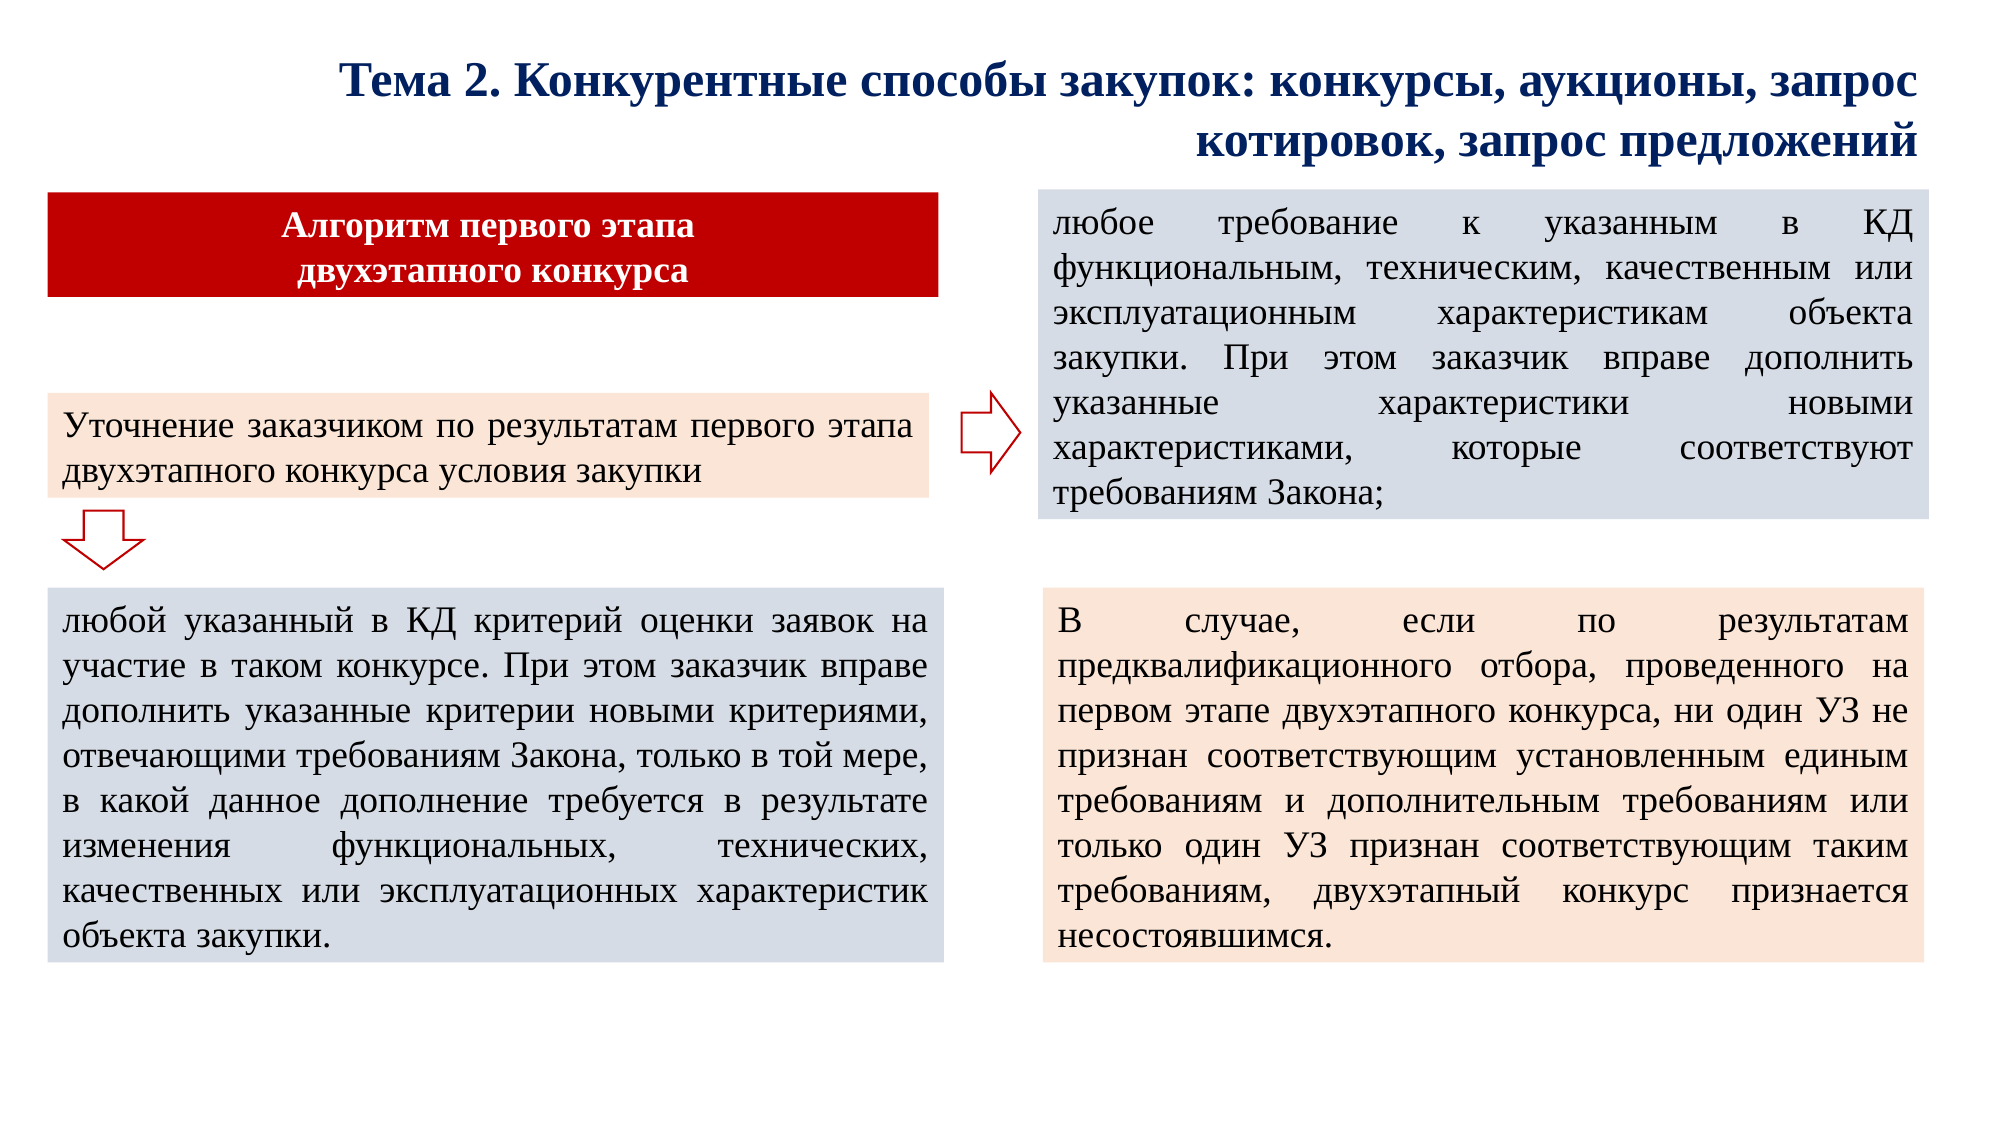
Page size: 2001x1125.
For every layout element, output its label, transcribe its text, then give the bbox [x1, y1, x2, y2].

text_box любое требование к указанным в КД функциональным, техническим, качественным или эксплуатационным характеристикам объекта закупки. При этом заказчик вправе дополнить указанные характеристики новыми характеристиками, которые соответствуют требованиям Закона; [1038, 189, 1929, 520]
text_box Тема 2. Конкурентные способы закупок: конкурсы, аукционы, запрос котировок, запрос предложений [220, 39, 1933, 175]
text_box В случае, если по результатам предквалификационного отбора, проведенного на первом этапе двухэтапного конкурса, ни один УЗ не признан соответствующим установленным единым требованиям и дополнительным требованиям или только один УЗ признан соответствующим таким требованиям, двухэтапный конкурс признается несостоявшимся. [1042, 587, 1925, 963]
text_box Алгоритм первого этапа двухэтапного конкурса [47, 192, 939, 297]
text_box [960, 389, 1022, 476]
text_box [60, 509, 147, 571]
text_box любой указанный в КД критерий оценки заявок на участие в таком конкурсе. При этом заказчик вправе дополнить указанные критерии новыми критериями, отвечающими требованиям Закона, только в той мере, в какой данное дополнение требуется в результате изменения функциональных, технических, качественных или эксплуатационных характеристик объекта закупки. [47, 587, 944, 963]
text_box Уточнение заказчиком по результатам первого этапа двухэтапного конкурса условия закупки [47, 392, 929, 498]
